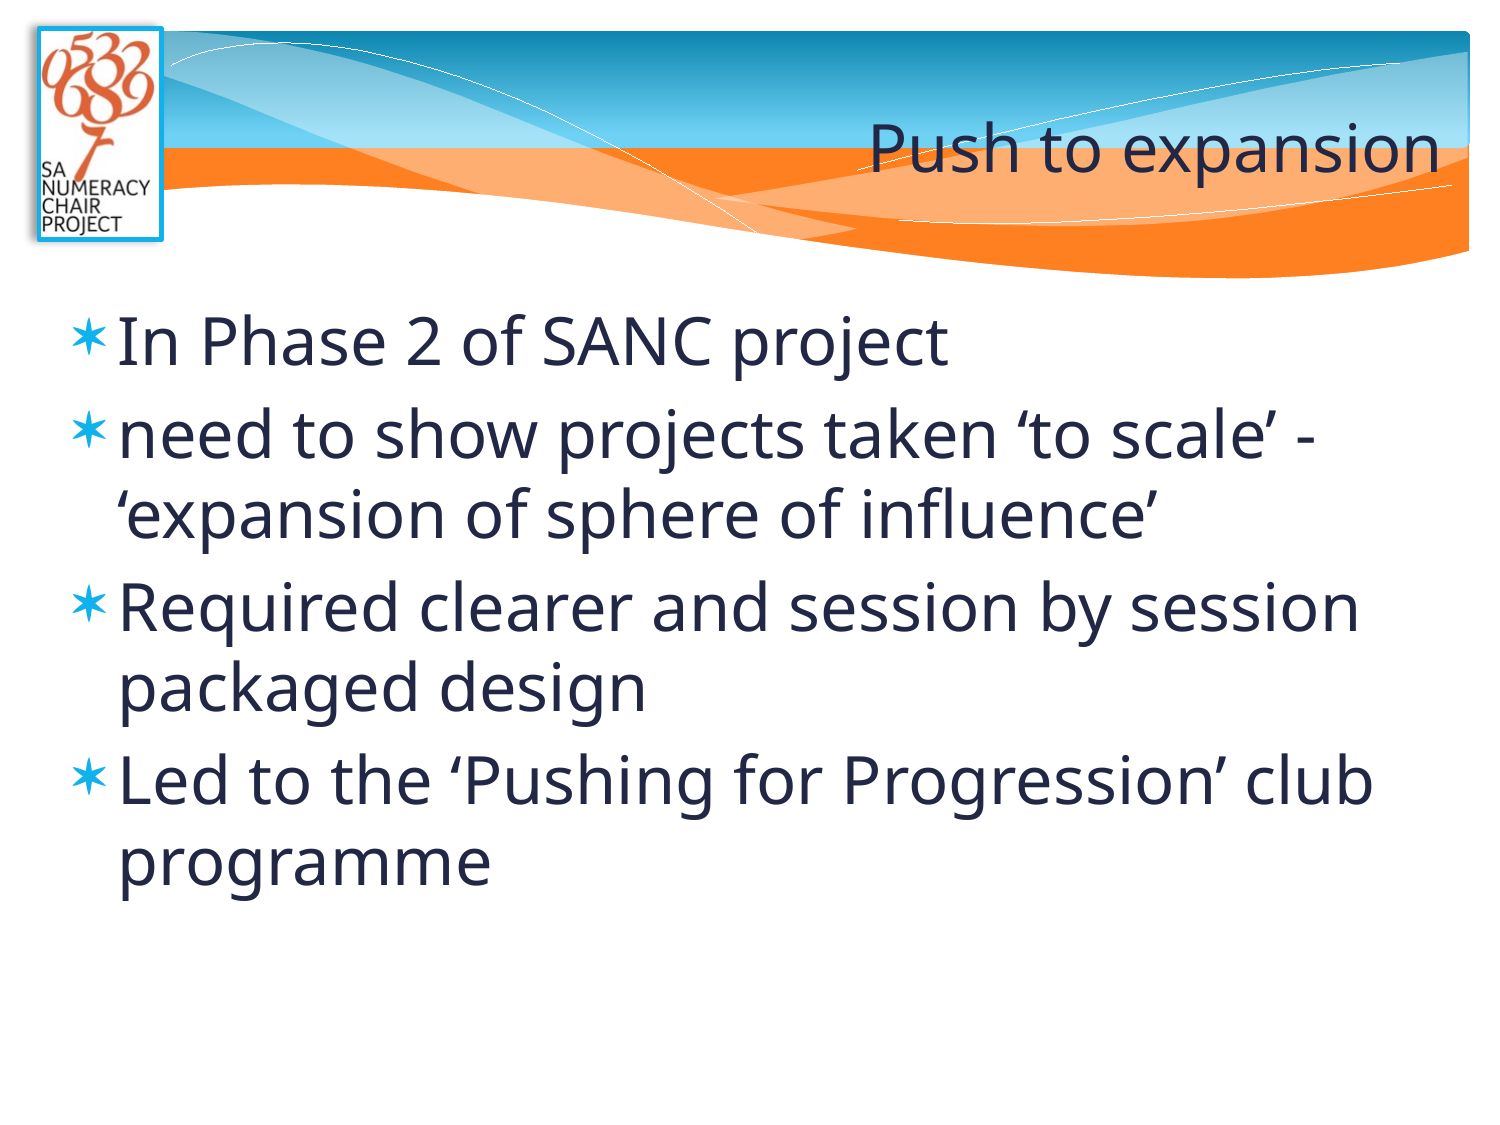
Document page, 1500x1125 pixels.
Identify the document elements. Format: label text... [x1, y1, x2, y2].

picture [42, 32, 158, 236]
list In Phase 2 of SANC project need to show projects taken ‘to scale’ - ‘expansion of sphere of influence’ Required clearer and session by session packaged design Led to the ‘Pushing for Progression’ club programme [57, 291, 1471, 1085]
title Push to expansion [171, 42, 1459, 249]
